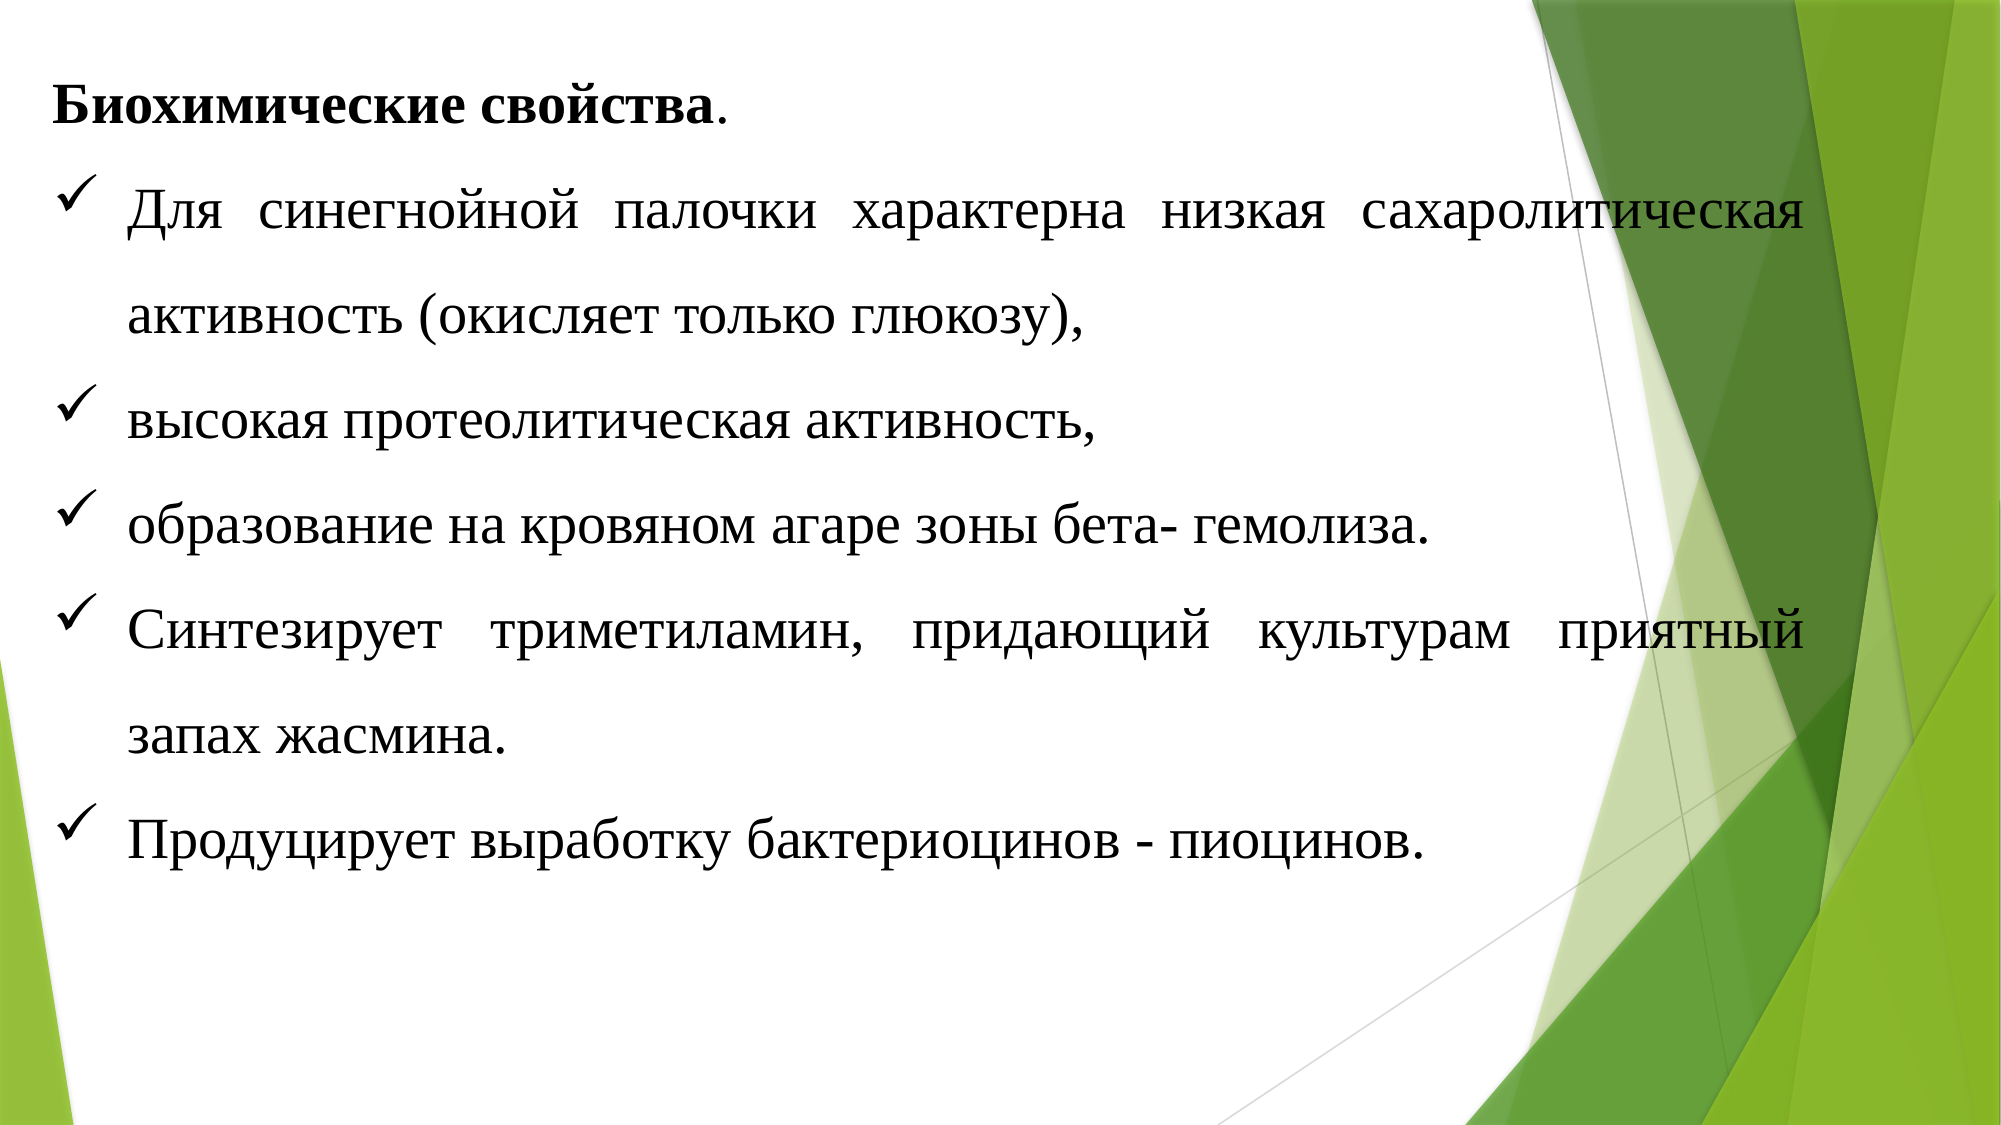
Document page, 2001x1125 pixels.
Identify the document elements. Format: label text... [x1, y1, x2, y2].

text_box Биохимические свойства. Для синегнойной палочки характерна низкая сахаролитическая активность (окисляет только глюкозу), высокая протеолитическая активность, образование на кровяном агаре зоны бета- гемолиза. Синтезирует триметиламин, придающий культурам приятный запах жасмина. Продуцирует выработку бактериоцинов - пиоцинов. [38, 23, 1821, 878]
